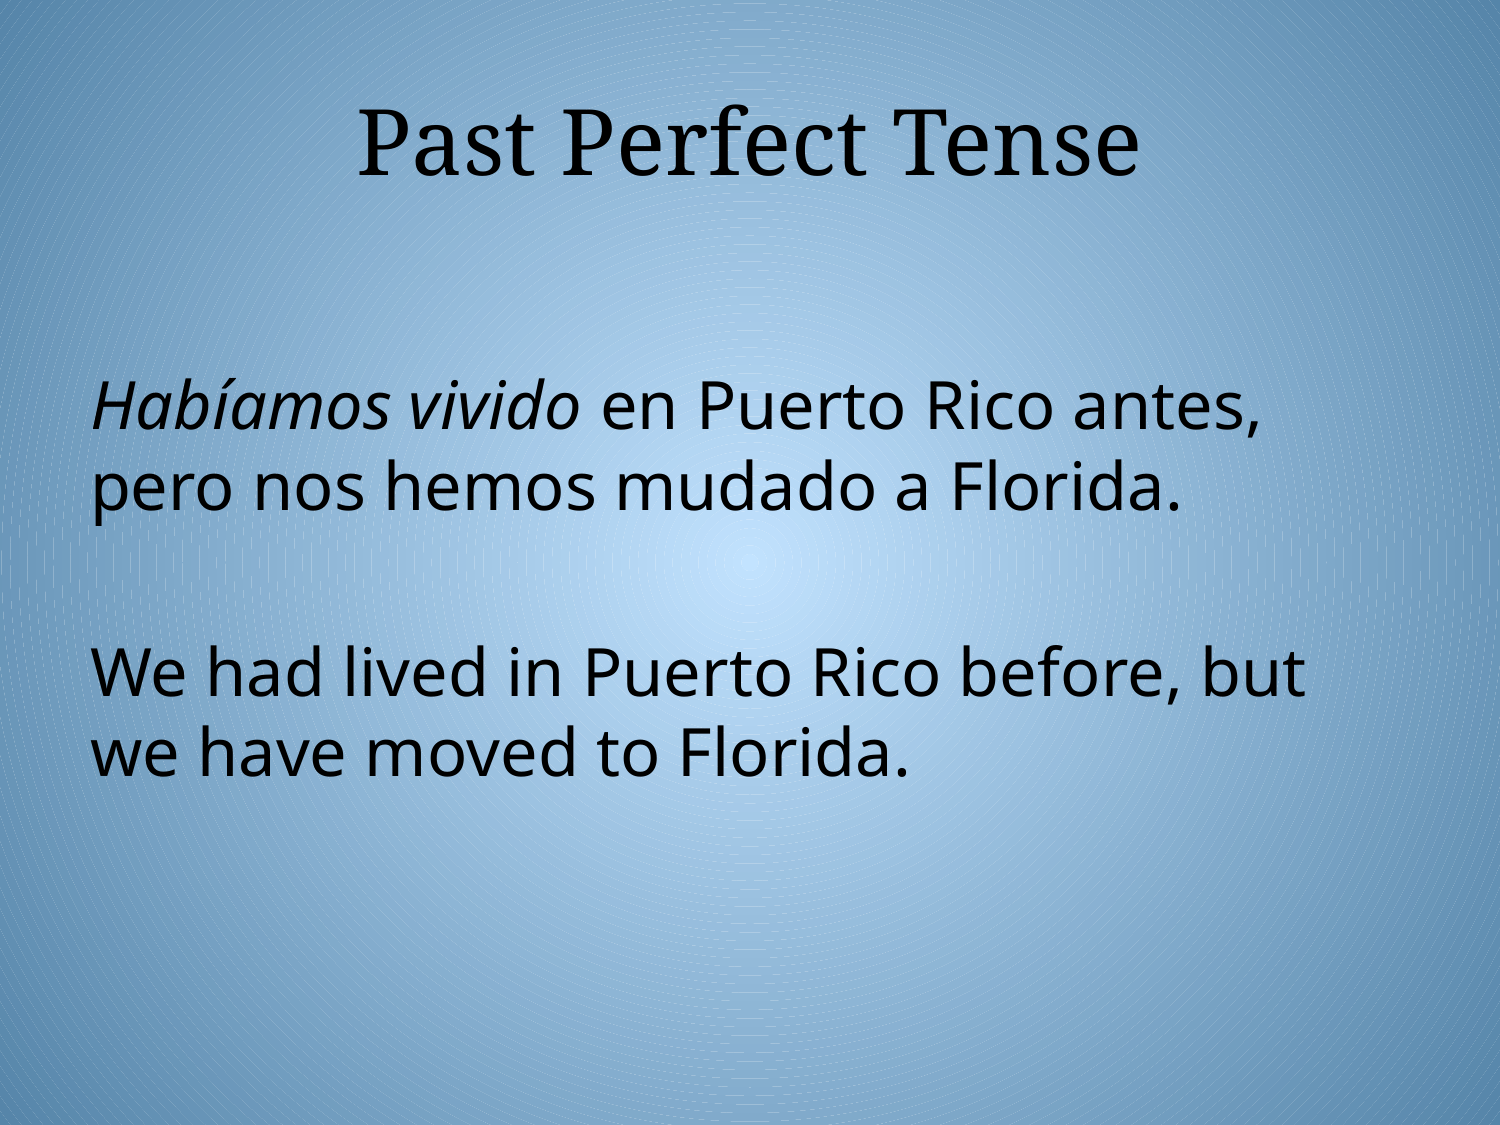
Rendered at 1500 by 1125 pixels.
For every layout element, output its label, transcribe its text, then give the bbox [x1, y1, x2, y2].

list Habíamos vivido en Puerto Rico antes, pero nos hemos mudado a Florida. We had lived in Puerto Rico before, but we have moved to Florida. [75, 262, 1425, 1005]
title Past Perfect Tense [75, 45, 1425, 233]
